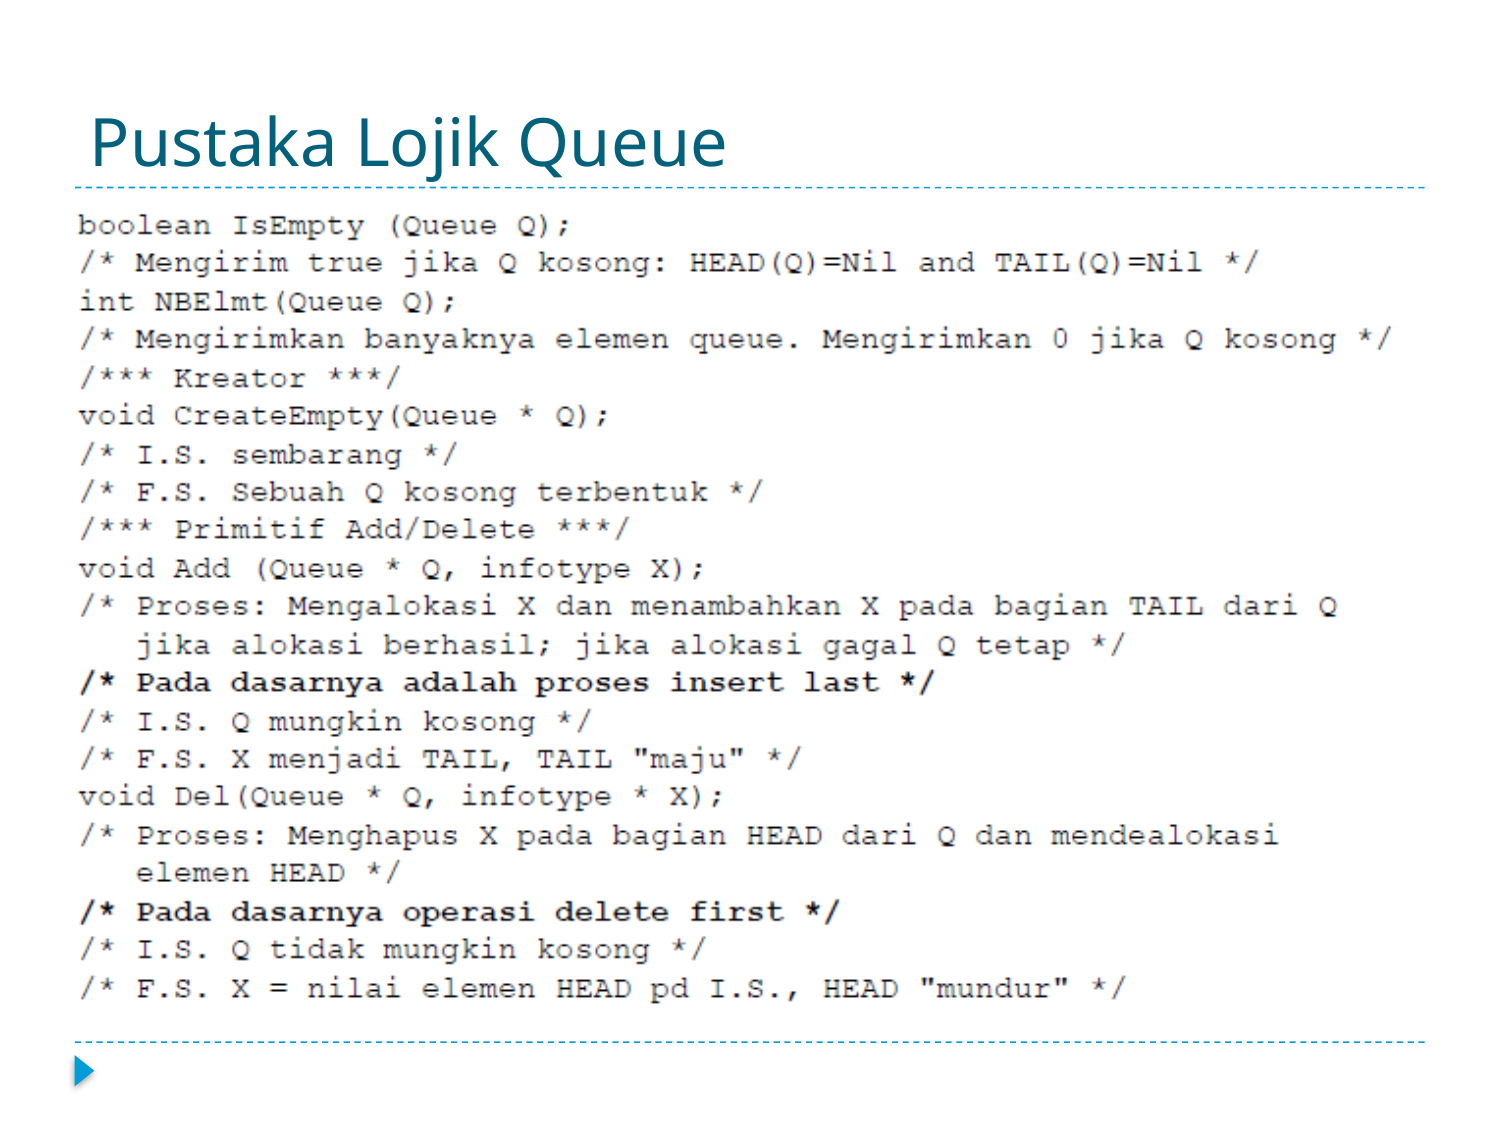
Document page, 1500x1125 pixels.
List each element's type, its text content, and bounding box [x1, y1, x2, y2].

title Pustaka Lojik Queue [75, 24, 1425, 188]
picture [70, 210, 1395, 1021]
